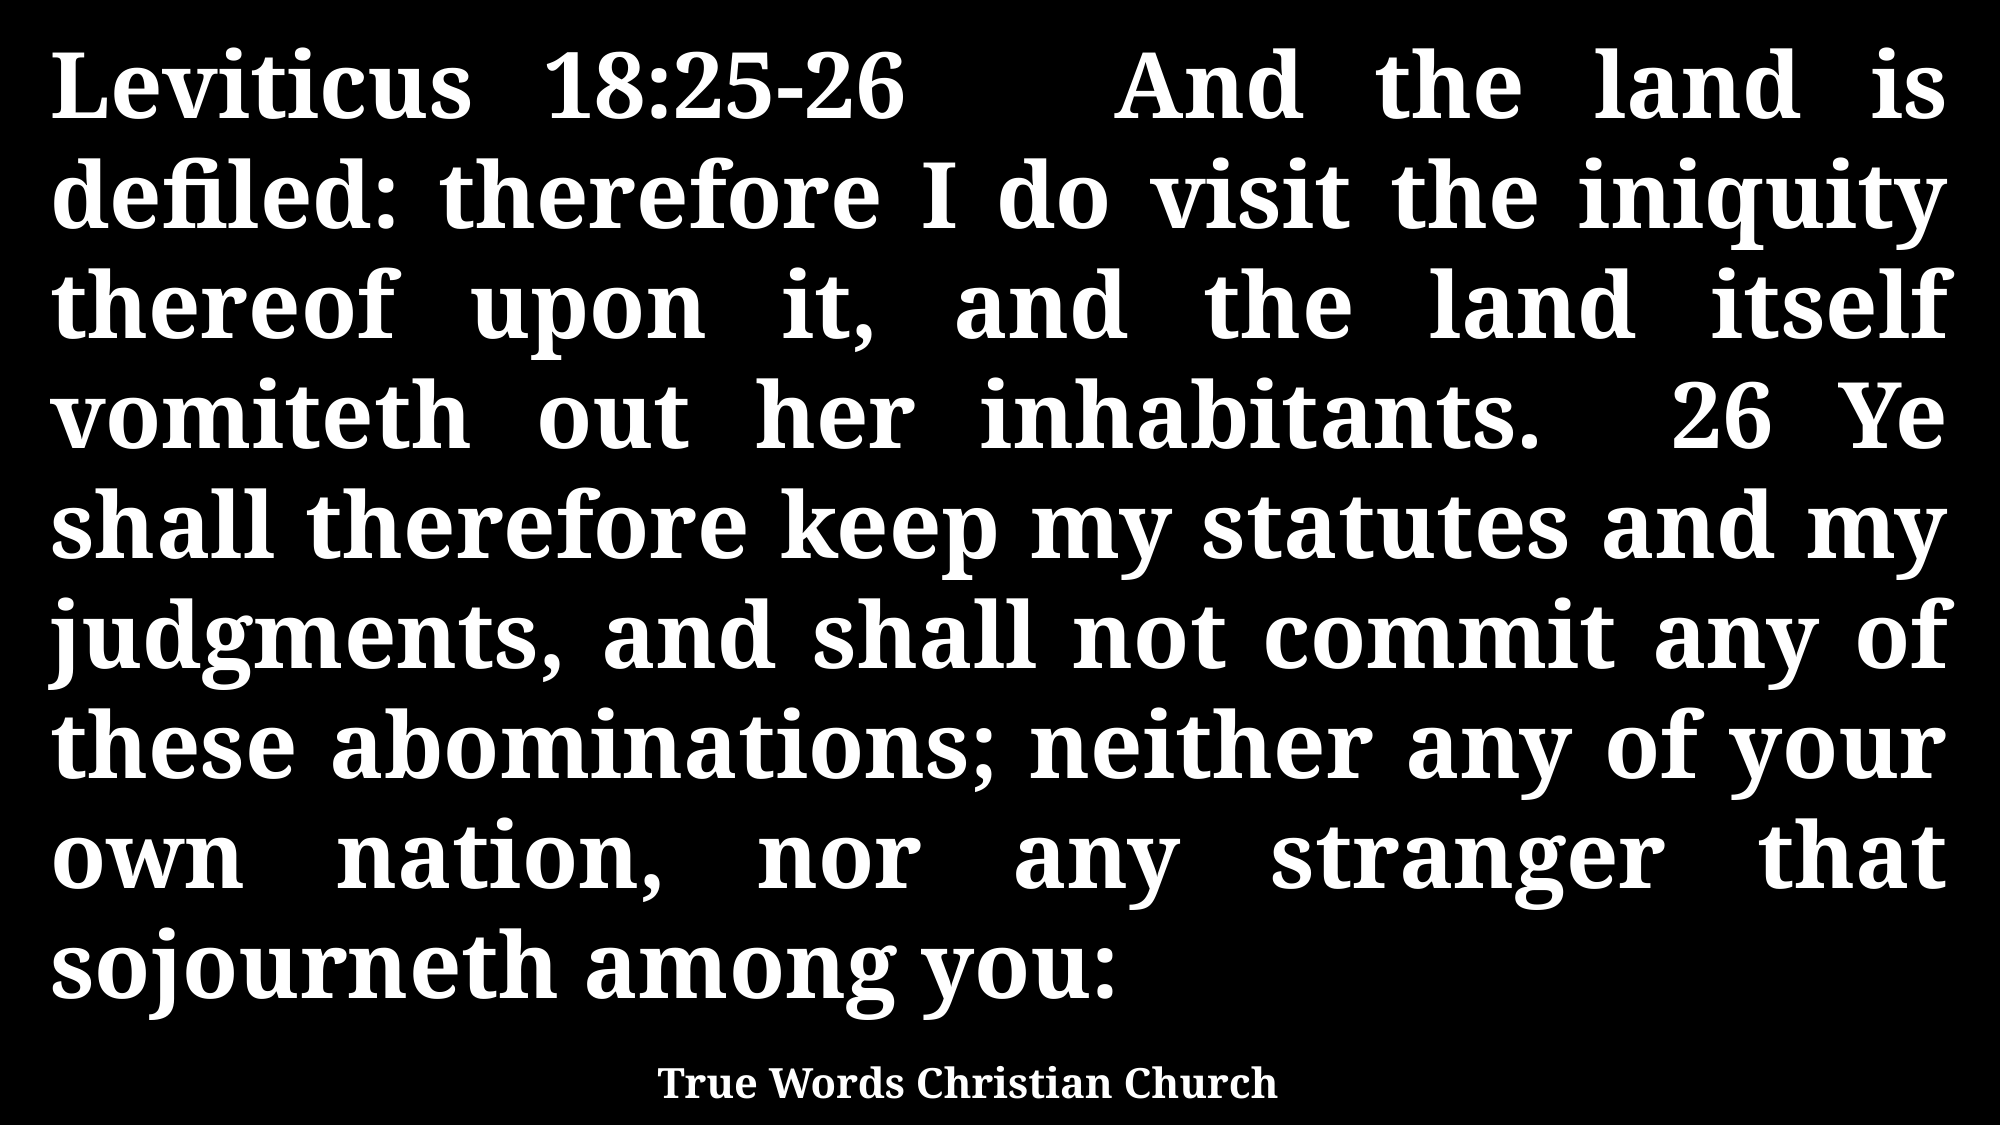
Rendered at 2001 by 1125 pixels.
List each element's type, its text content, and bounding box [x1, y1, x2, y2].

text_box Leviticus 18:25-26 And the land is defiled: therefore I do visit the iniquity thereof upon it, and the land itself vomiteth out her inhabitants. 26 Ye shall therefore keep my statutes and my judgments, and shall not commit any of these abominations; neither any of your own nation, nor any stranger that sojourneth among you: [35, 19, 1965, 1025]
text_box True Words Christian Church [642, 1049, 1294, 1114]
